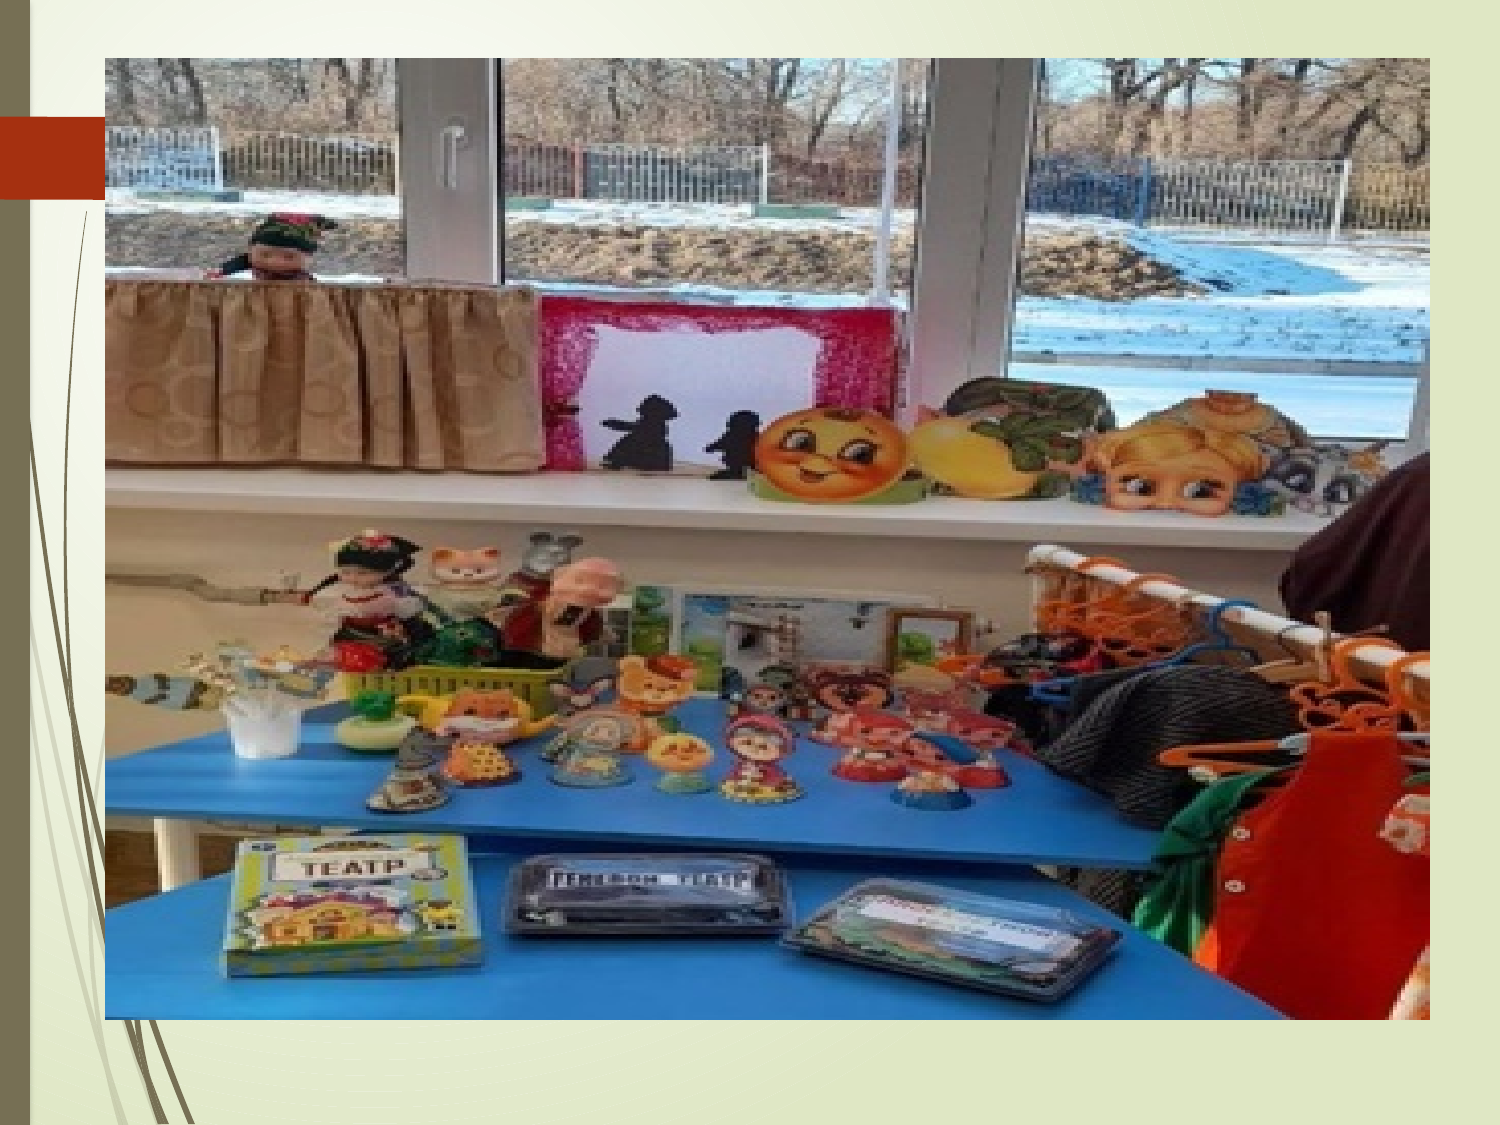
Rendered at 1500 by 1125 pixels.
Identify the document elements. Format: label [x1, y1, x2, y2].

picture [105, 58, 1430, 1020]
